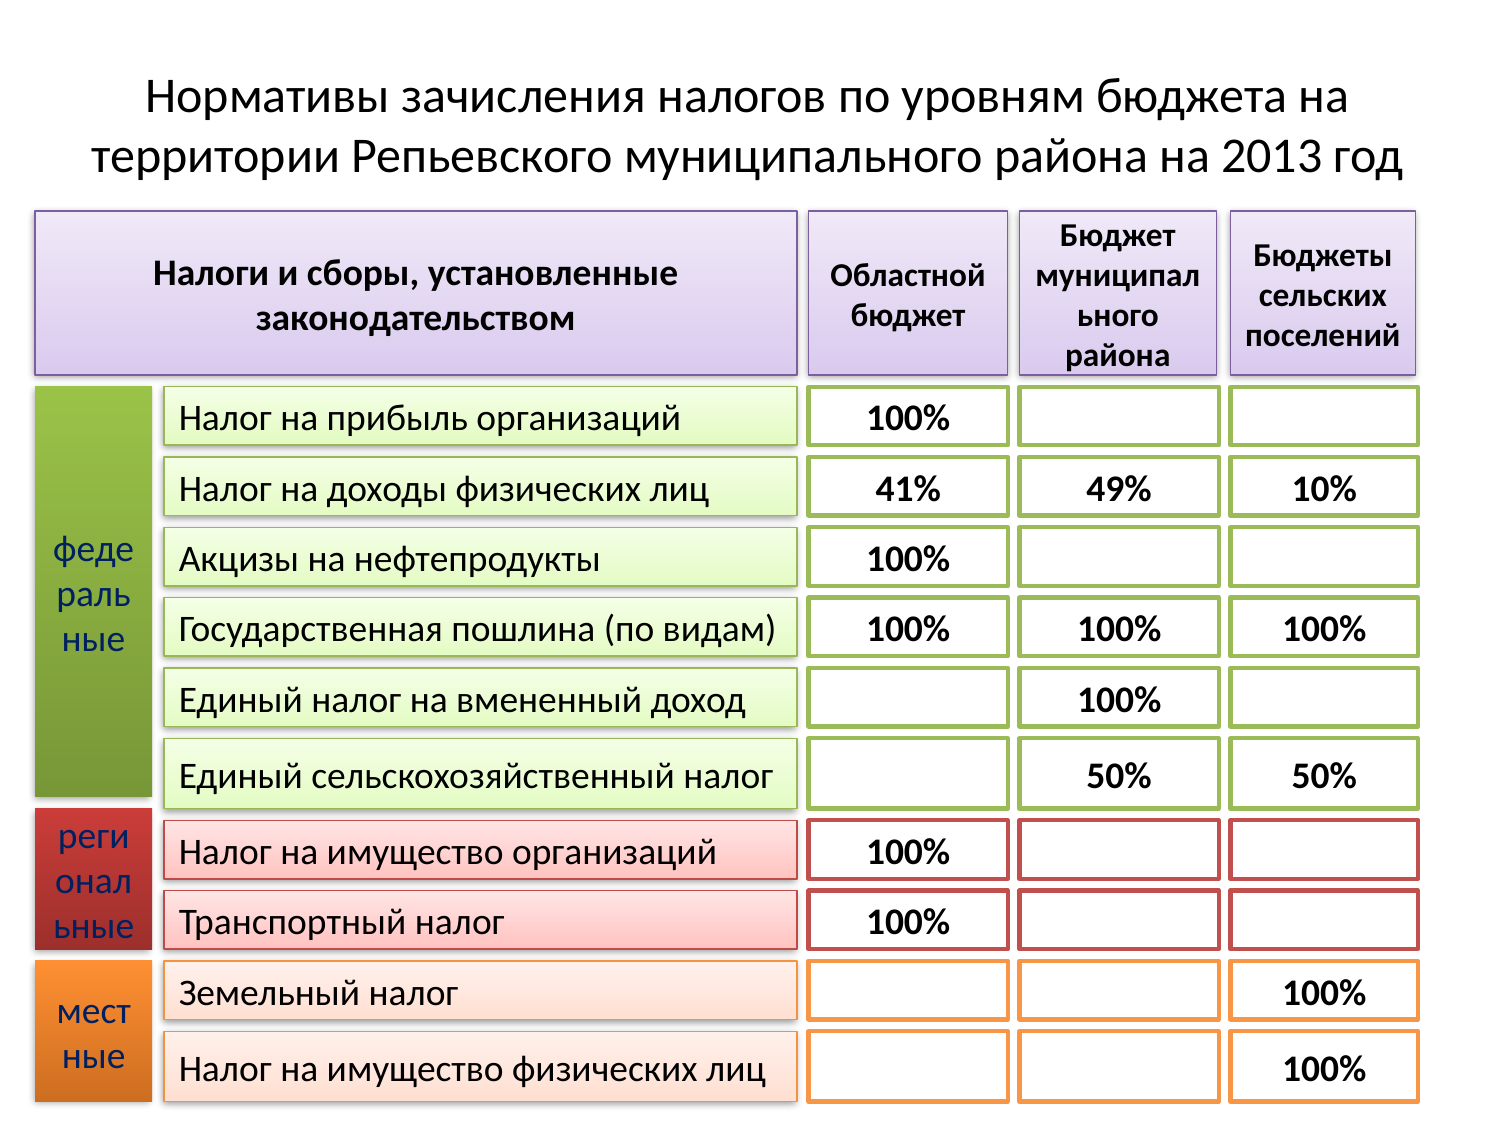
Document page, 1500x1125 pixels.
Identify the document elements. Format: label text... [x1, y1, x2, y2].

text_box Областной бюджет [808, 210, 1008, 376]
text_box Бюджеты сельских поселений [1230, 210, 1416, 376]
text_box [1017, 959, 1221, 1022]
text_box 10% [1228, 455, 1420, 518]
text_box 41% [806, 455, 1010, 518]
text_box Транспортный налог [163, 890, 798, 950]
text_box [806, 666, 1010, 729]
text_box [1017, 525, 1221, 588]
text_box Акцизы на нефтепродукты [163, 527, 798, 587]
text_box Единый налог на вмененный доход [163, 667, 798, 727]
text_box Земельный налог [163, 960, 798, 1020]
text_box 100% [1228, 959, 1420, 1022]
title Нормативы зачисления налогов по уровням бюджета на территории Репьевского муниципального района на 2013 год [70, 45, 1425, 200]
text_box [1017, 818, 1221, 881]
text_box 49% [1017, 455, 1221, 518]
text_box [1017, 1029, 1221, 1104]
text_box 100% [806, 888, 1010, 951]
text_box Налог на имущество физических лиц [163, 1031, 798, 1102]
text_box Государственная пошлина (по видам) [163, 597, 798, 657]
text_box [1017, 385, 1221, 447]
text_box [1228, 525, 1420, 588]
text_box [1017, 888, 1221, 951]
text_box 100% [806, 385, 1010, 447]
text_box 100% [806, 525, 1010, 588]
text_box 100% [1017, 666, 1221, 729]
text_box Бюджет муниципального района [1019, 210, 1217, 376]
text_box 100% [806, 818, 1010, 881]
text_box федеральные [35, 386, 153, 797]
text_box 100% [806, 595, 1010, 658]
text_box Налог на доходы физических лиц [163, 456, 798, 516]
text_box Единый сельскохозяйственный налог [163, 738, 798, 809]
text_box 100% [1228, 595, 1420, 658]
text_box [806, 959, 1010, 1022]
text_box 50% [1228, 736, 1420, 811]
text_box [1228, 385, 1420, 447]
text_box [806, 736, 1010, 811]
text_box [1228, 888, 1420, 951]
text_box Налог на прибыль организаций [163, 386, 798, 446]
text_box [806, 1029, 1010, 1104]
text_box региональные [35, 808, 153, 950]
text_box Налог на имущество организаций [163, 820, 798, 880]
text_box [1228, 666, 1420, 729]
text_box местные [35, 960, 153, 1102]
text_box 50% [1017, 736, 1221, 811]
text_box [1228, 818, 1420, 881]
text_box Налоги и сборы, установленные законодательством [34, 210, 798, 376]
text_box 100% [1017, 595, 1221, 658]
text_box 100% [1228, 1029, 1420, 1104]
